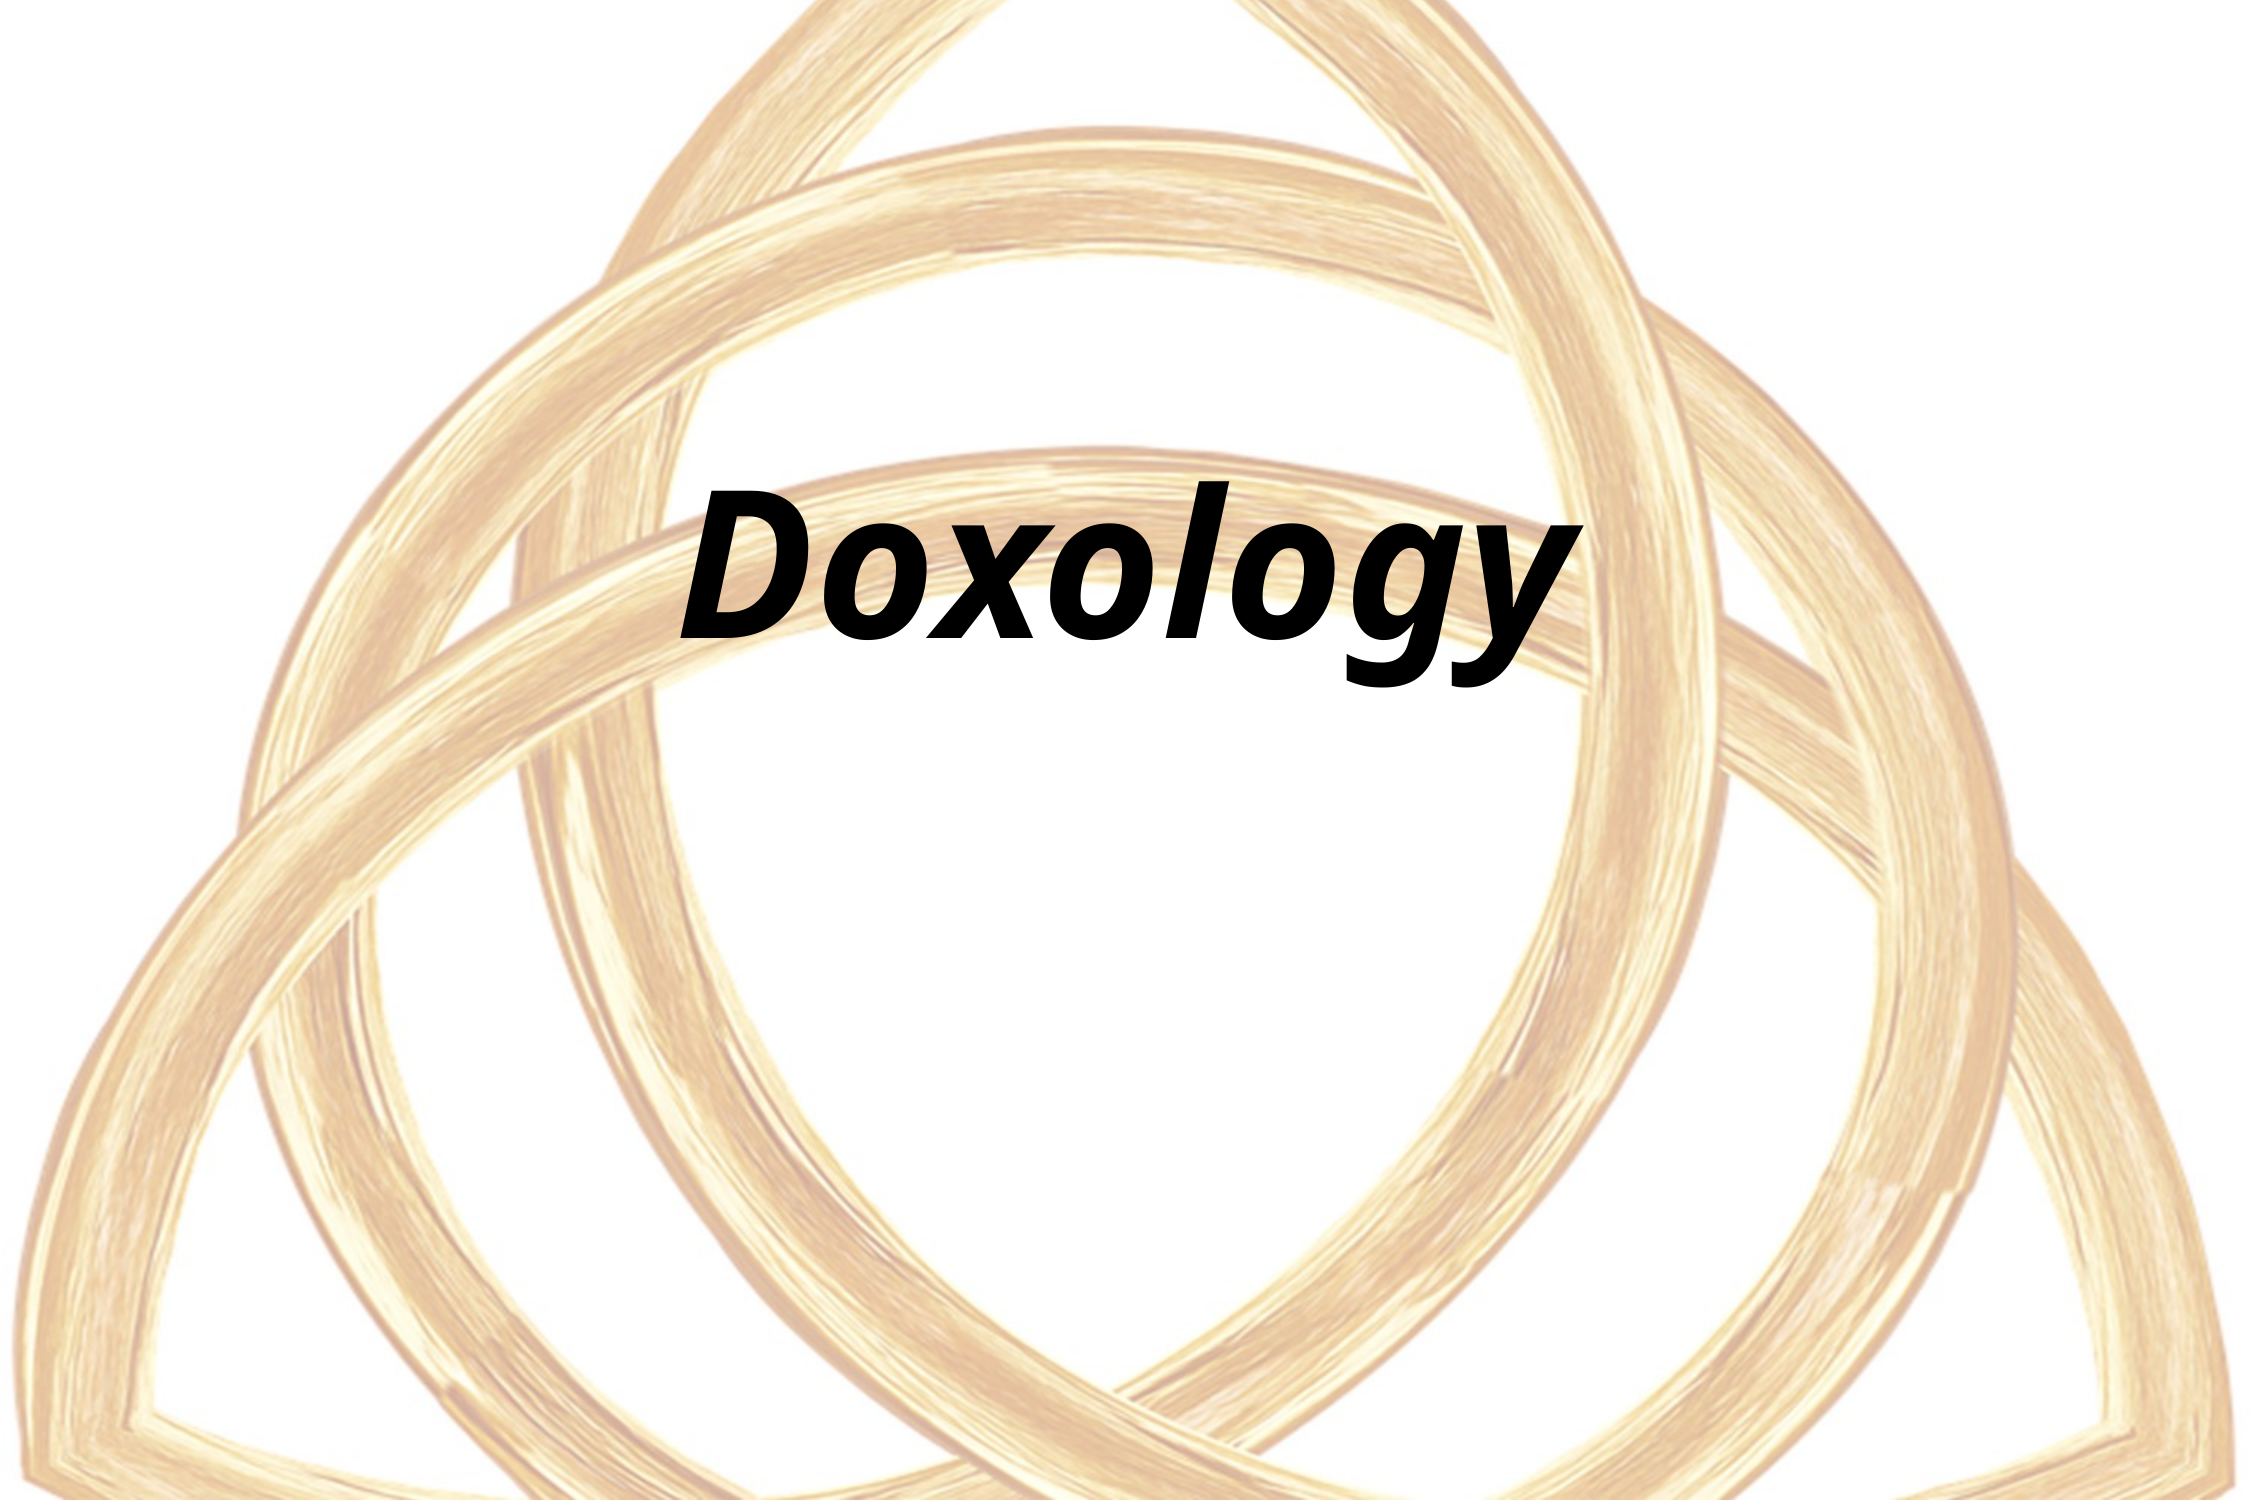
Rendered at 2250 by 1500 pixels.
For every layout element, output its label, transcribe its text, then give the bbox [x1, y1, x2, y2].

picture [0, 0, 2250, 1500]
title Doxology [112, 60, 2138, 310]
